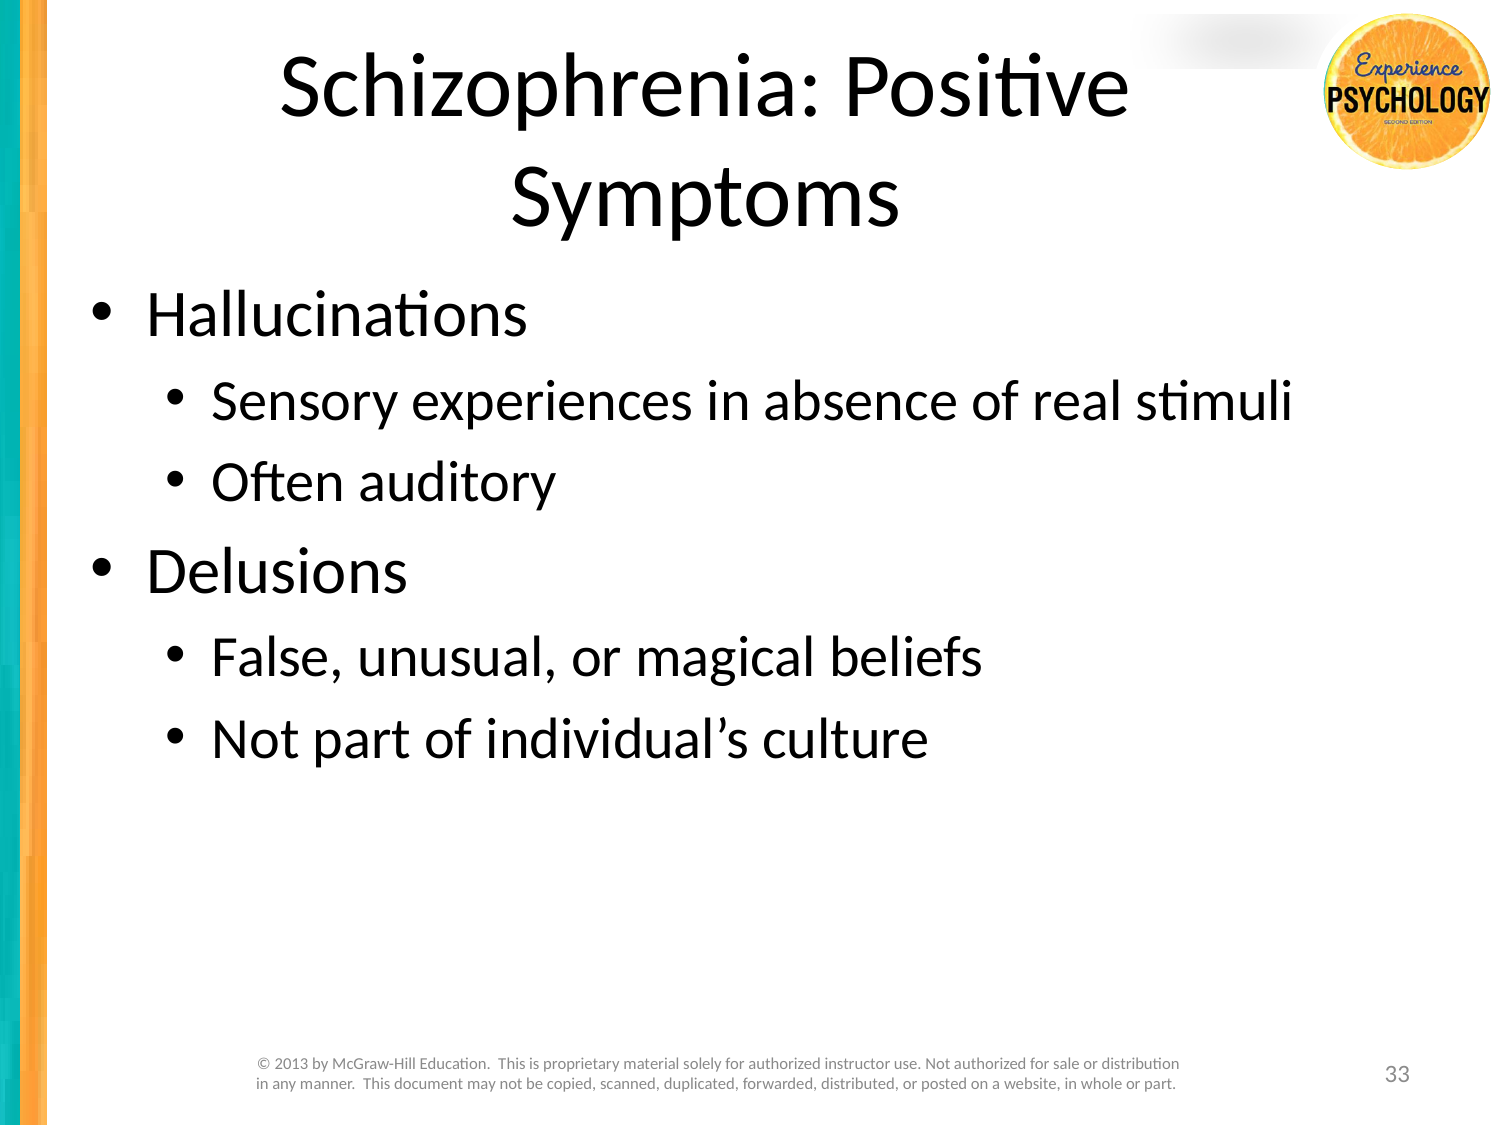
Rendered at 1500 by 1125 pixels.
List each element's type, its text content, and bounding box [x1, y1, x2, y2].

footer © 2013 by McGraw-Hill Education. This is proprietary material solely for authorized instructor use. Not authorized for sale or distribution in any manner. This document may not be copied, scanned, duplicated, forwarded, distributed, or posted on a website, in whole or part. [237, 1042, 1074, 1103]
picture [0, 0, 47, 1125]
title Schizophrenia: Positive Symptoms [75, 37, 1338, 233]
list Hallucinations Sensory experiences in absence of real stimuli Often auditory Delusions False, unusual, or magical beliefs Not part of individual’s culture [75, 262, 1425, 1005]
slide_number 33 [1074, 1042, 1425, 1103]
picture [1338, 14, 1490, 169]
